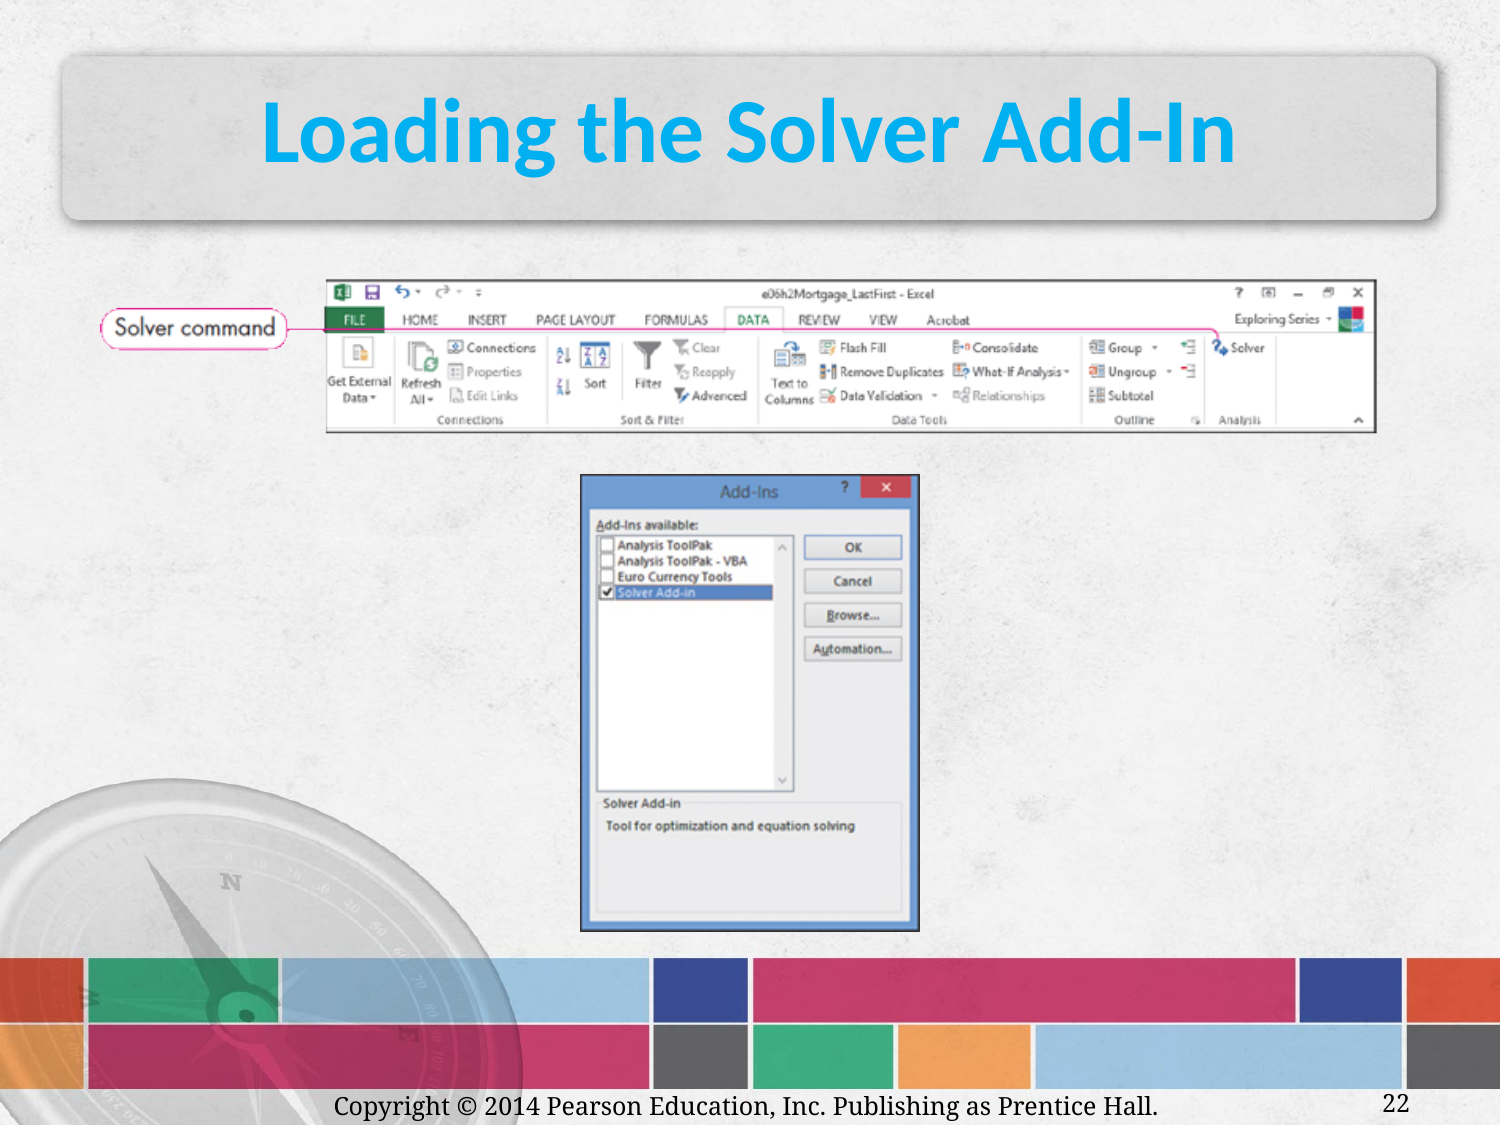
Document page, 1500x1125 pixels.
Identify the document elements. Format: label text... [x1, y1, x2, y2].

picture [0, 0, 1500, 1125]
footer Copyright © 2014 Pearson Education, Inc. Publishing as Prentice Hall. [300, 1087, 1200, 1125]
slide_number 22 [1312, 1087, 1425, 1123]
title Loading the Solver Add-In [24, 45, 1475, 233]
list [75, 262, 1425, 1005]
